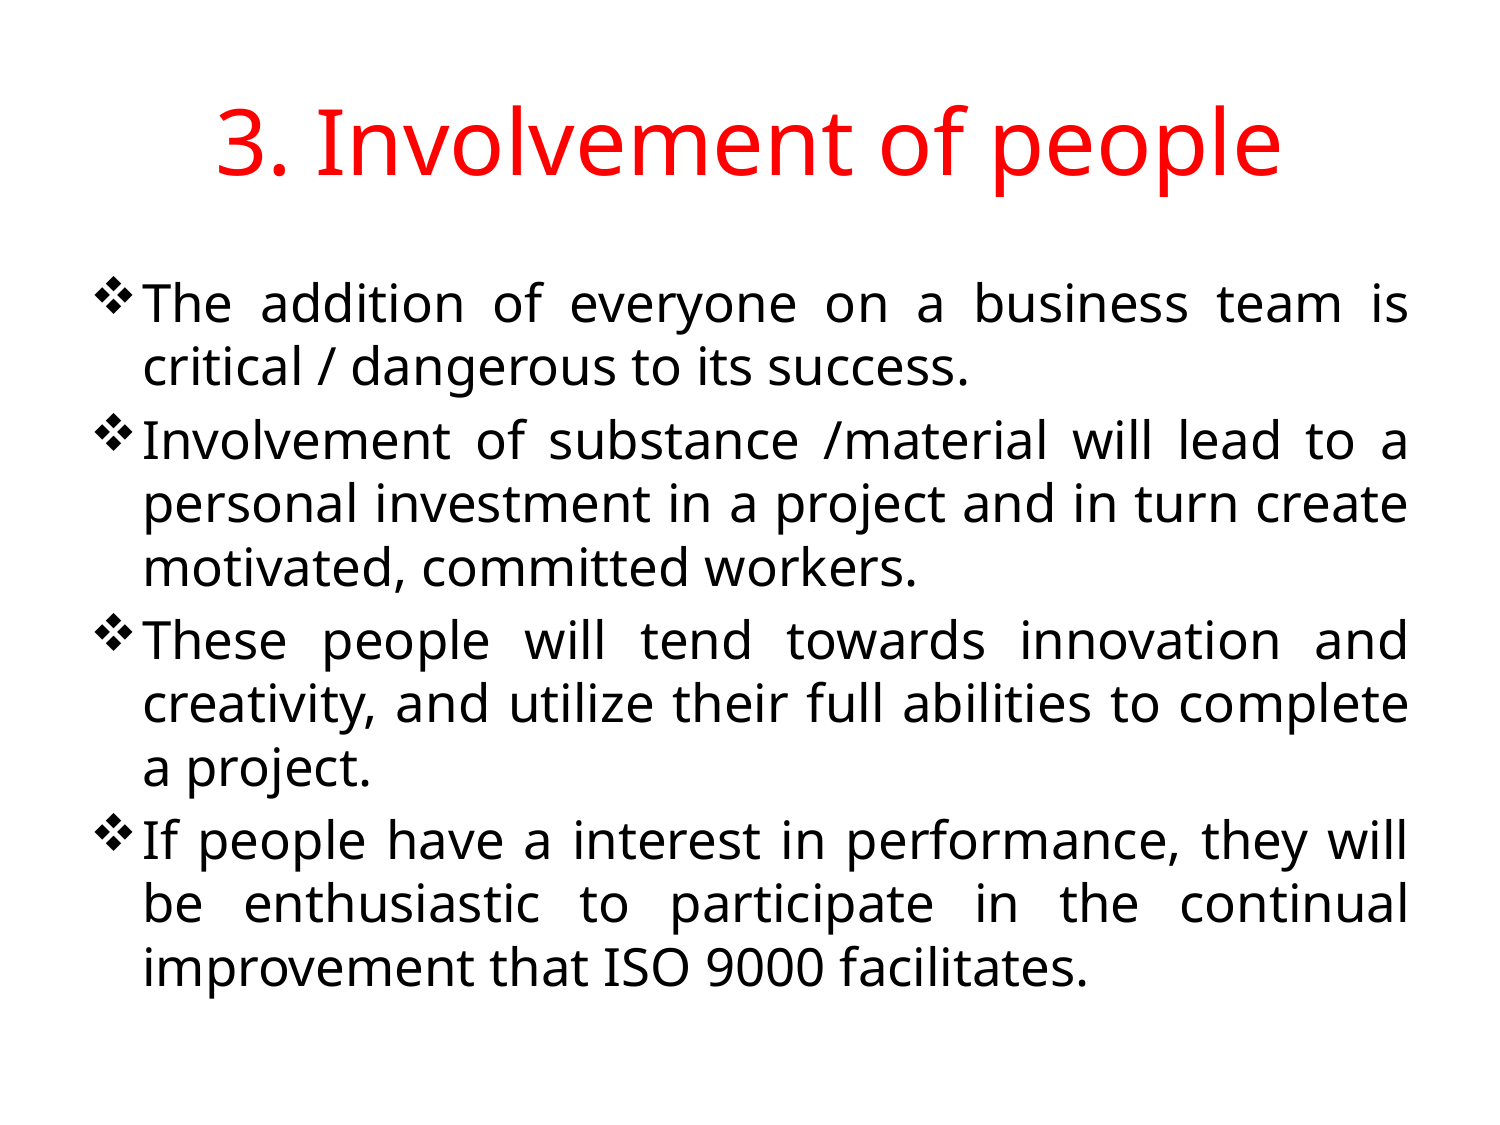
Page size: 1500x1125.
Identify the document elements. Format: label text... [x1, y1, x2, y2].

title 3. Involvement of people [75, 45, 1425, 233]
list The addition of everyone on a business team is critical / dangerous to its success. Involvement of substance /material will lead to a personal investment in a project and in turn create motivated, committed workers. These people will tend towards innovation and creativity, and utilize their full abilities to complete a project. If people have a interest in performance, they will be enthusiastic to participate in the continual improvement that ISO 9000 facilitates. [75, 262, 1425, 1005]
